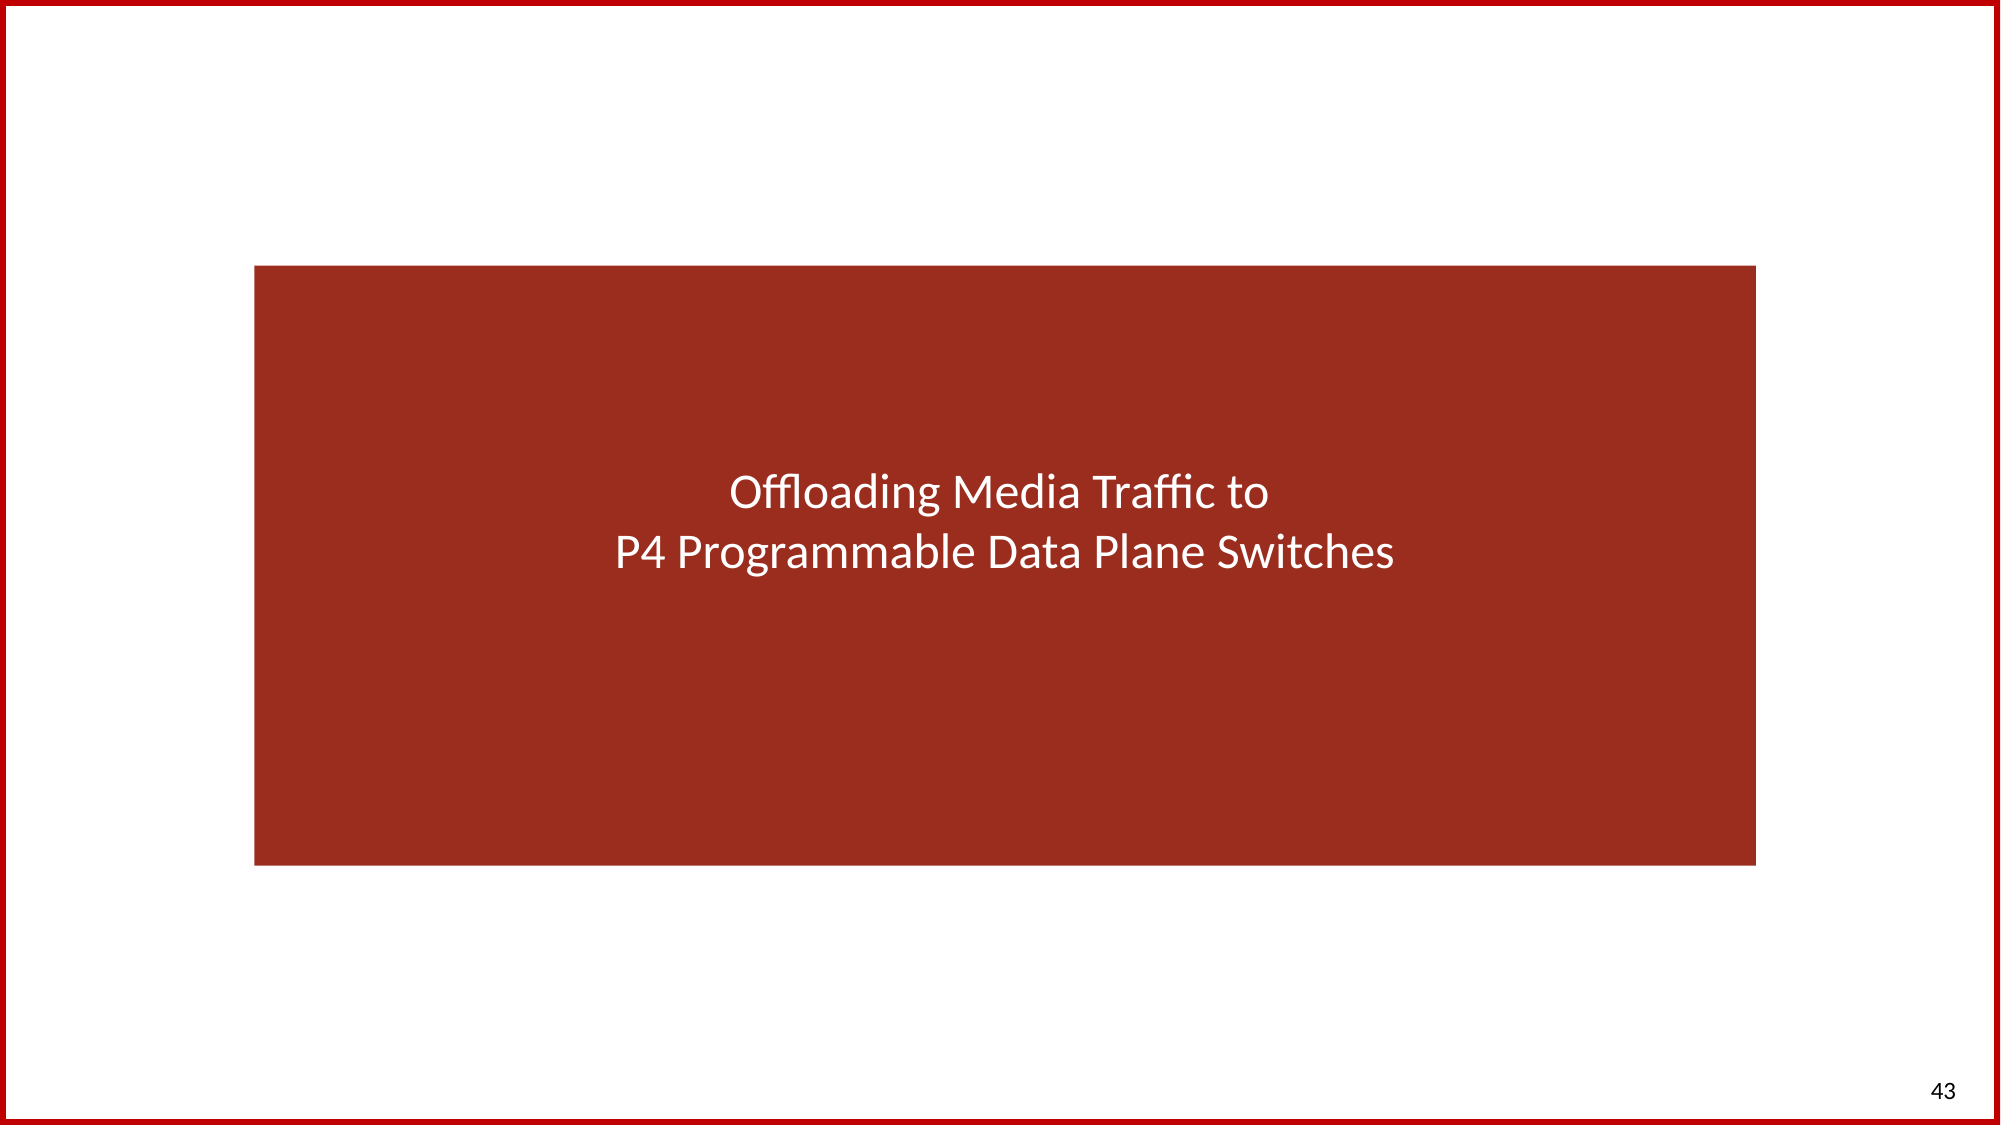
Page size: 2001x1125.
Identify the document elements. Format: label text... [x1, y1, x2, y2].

text_box Offloading Media Traffic to P4 Programmable Data Plane Switches [253, 264, 1757, 867]
slide_number 43 [1756, 1059, 1972, 1120]
